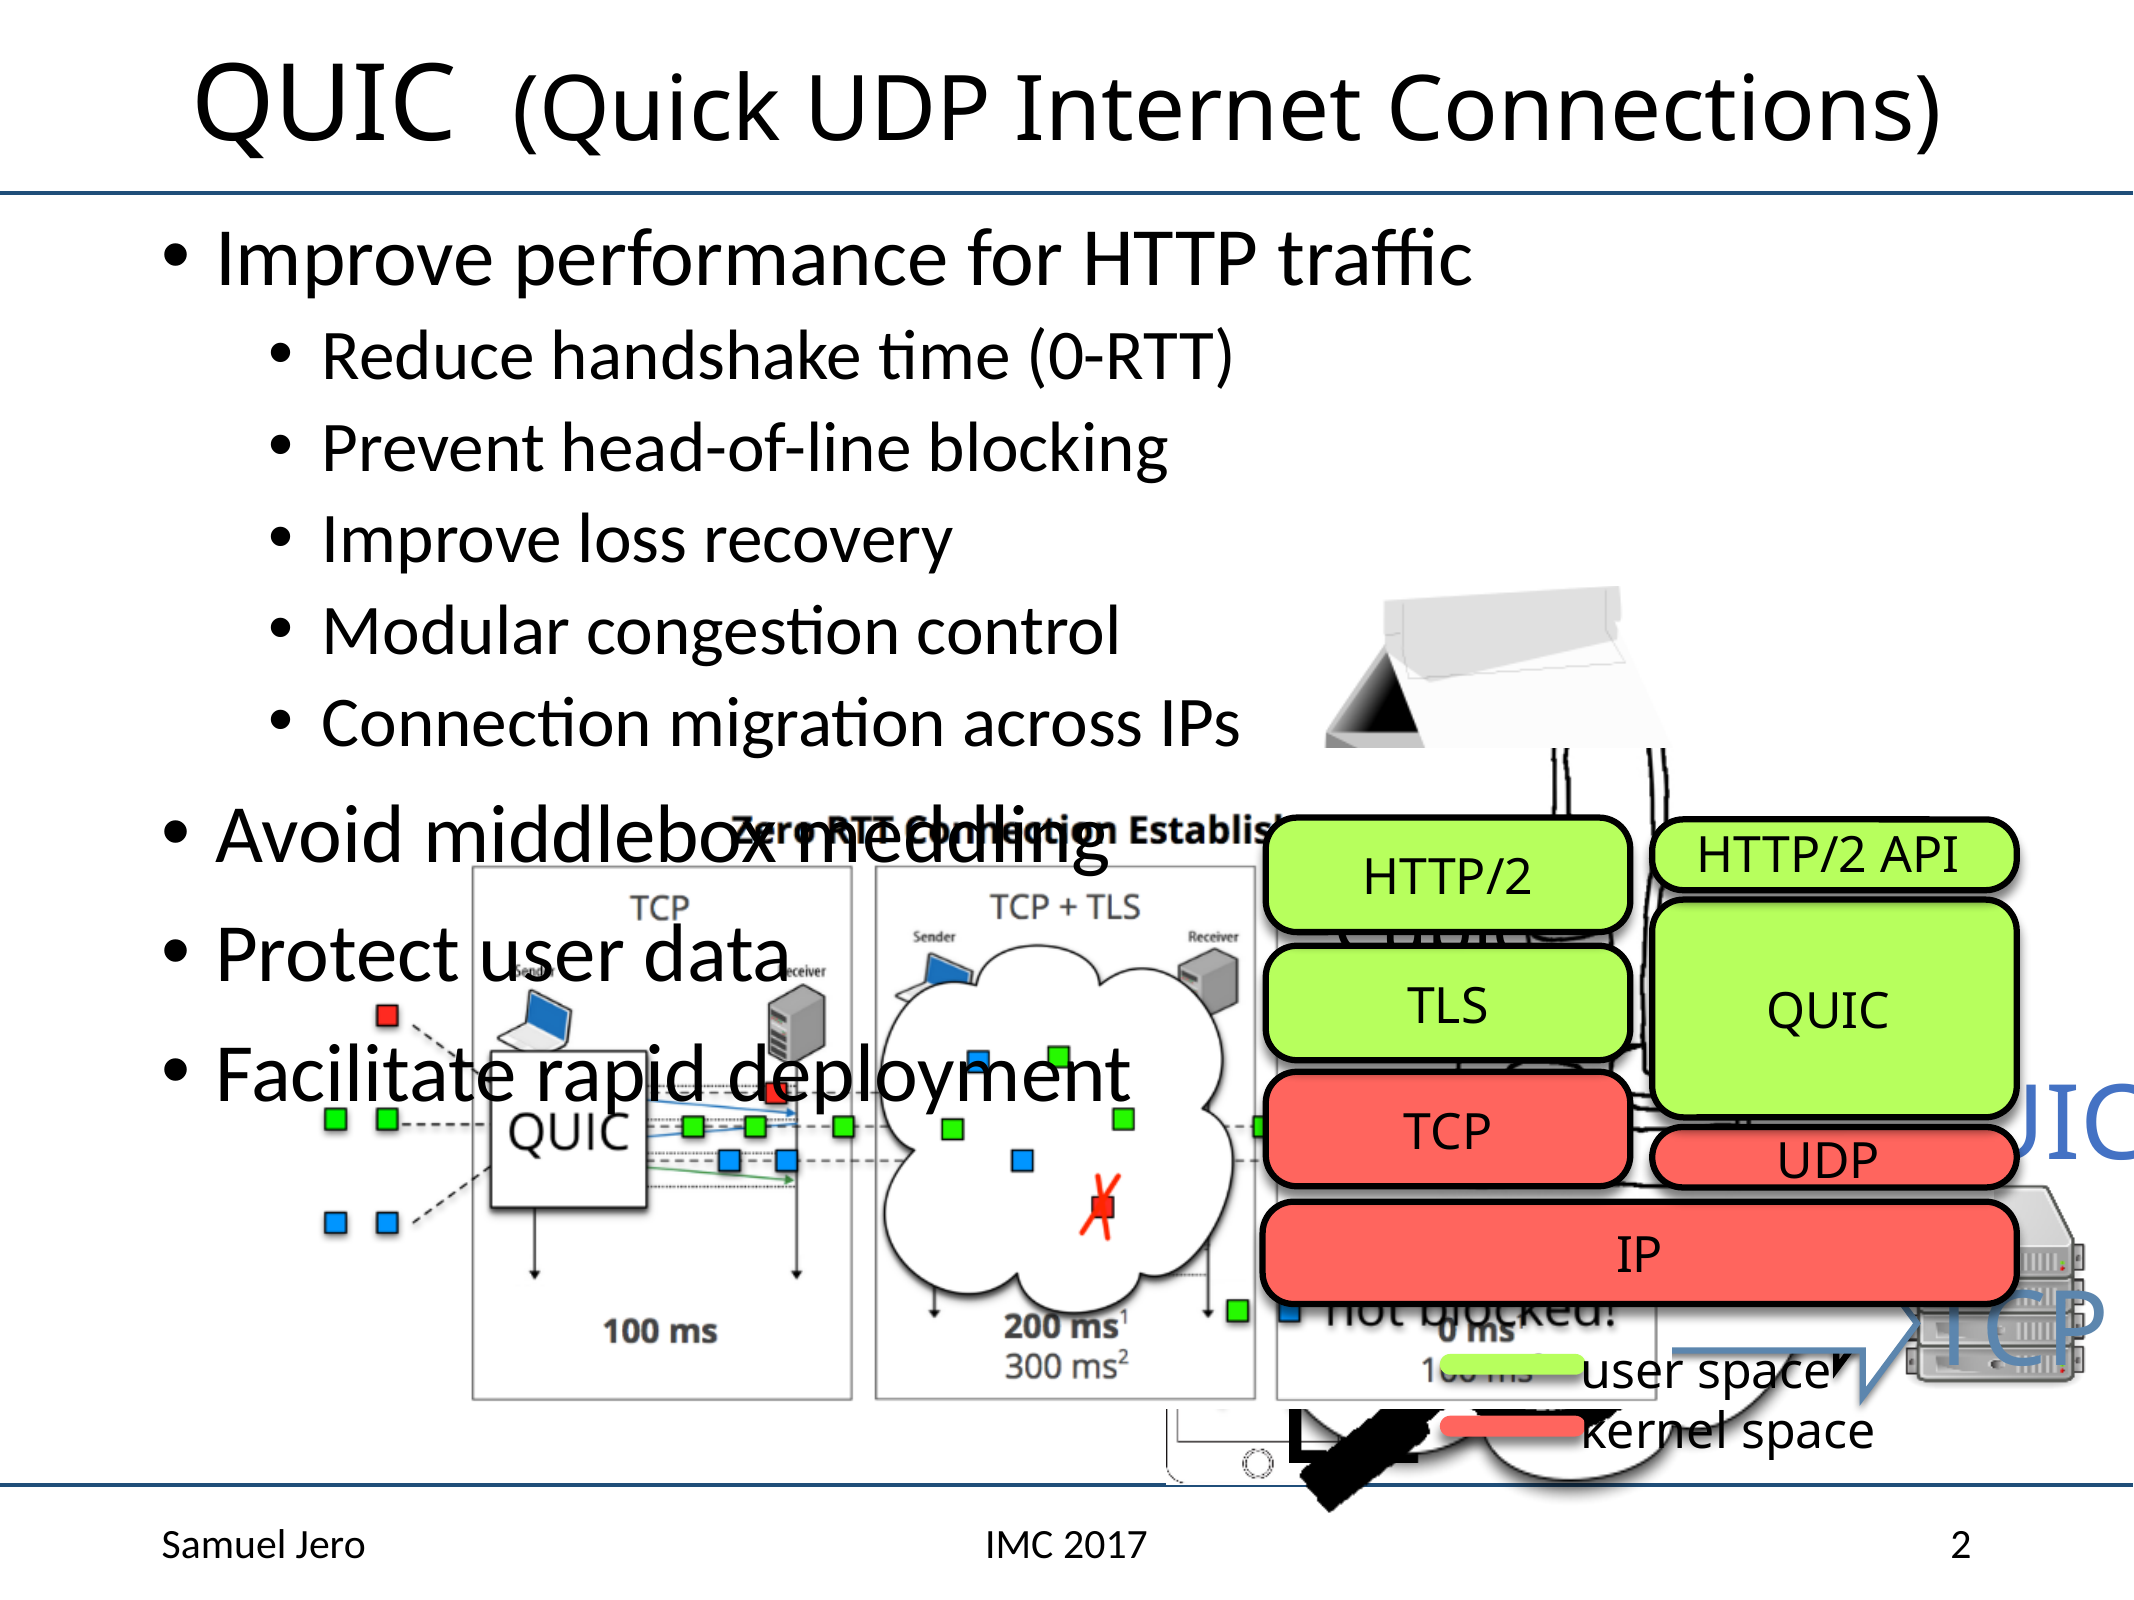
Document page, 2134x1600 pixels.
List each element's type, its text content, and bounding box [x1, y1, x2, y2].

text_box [1262, 813, 2017, 1467]
title QUIC (Quick UDP Internet Connections) [146, 30, 1987, 181]
list Improve performance for HTTP traffic Reduce handshake time (0-RTT) Prevent head-of-line blocking Improve loss recovery Modular congestion control Connection migration across IPs Avoid middlebox meddling Protect user data Facilitate rapid deployment [146, 206, 1569, 1437]
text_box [1166, 941, 2113, 1552]
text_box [1316, 586, 1964, 748]
footer IMC 2017 [706, 1499, 1427, 1585]
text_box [1285, 748, 1994, 813]
slide_number Samuel Jero [146, 1499, 627, 1585]
slide_number 2 [1506, 1552, 1987, 1585]
picture [304, 811, 1285, 1409]
